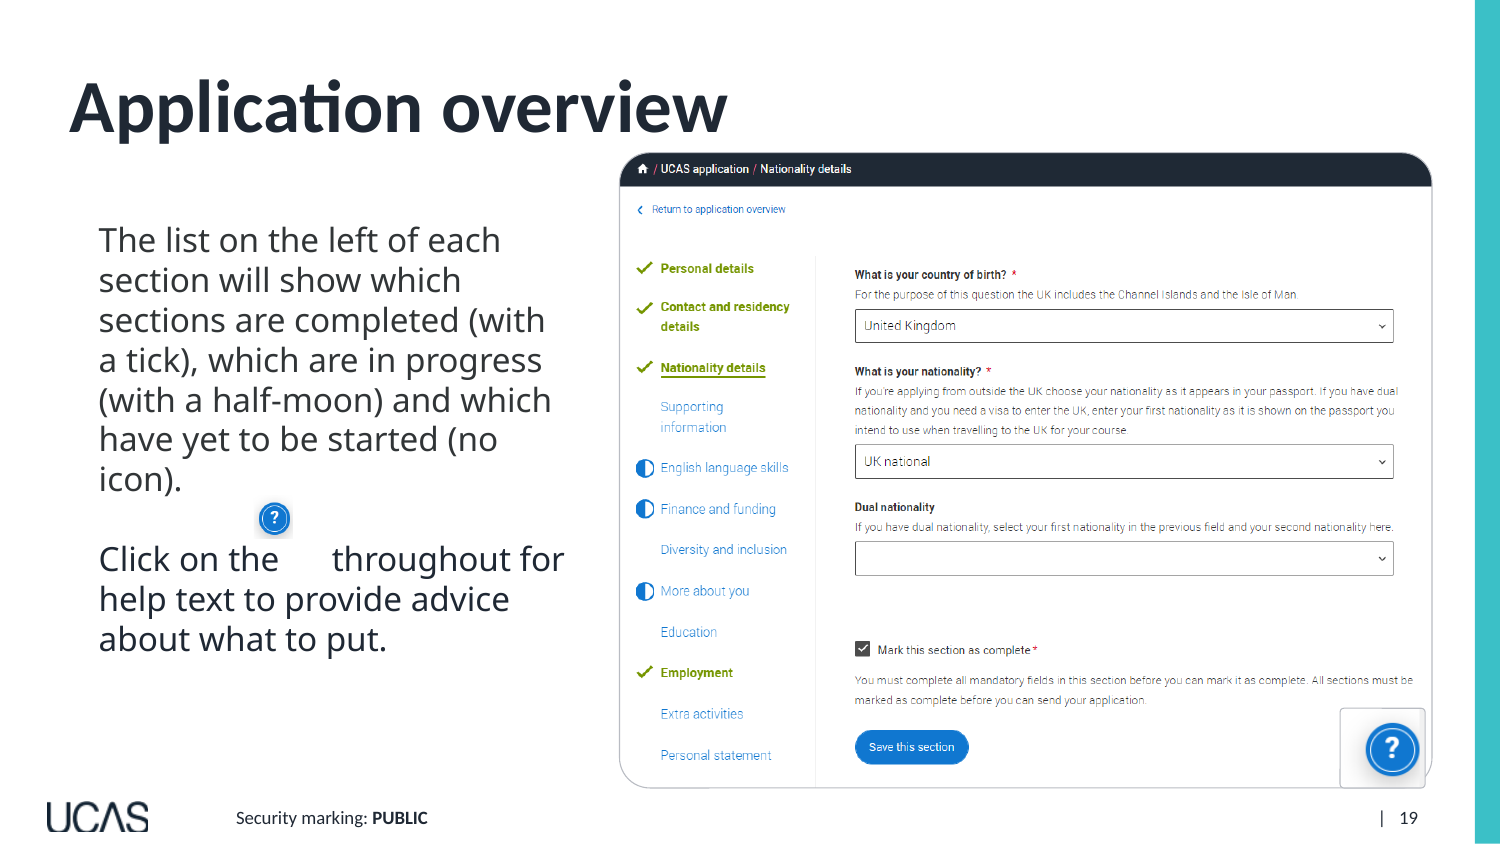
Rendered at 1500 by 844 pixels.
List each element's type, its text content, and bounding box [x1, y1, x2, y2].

text_box Application overview [54, 50, 1185, 156]
picture [253, 495, 293, 540]
slide_number | 19 [1362, 798, 1453, 836]
footer Security marking: PUBLIC [221, 798, 957, 836]
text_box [619, 152, 1433, 788]
text_box The list on the left of each section will show which sections are completed (with a tick), which are in progress (with a half-moon) and which have yet to be started (no icon). Click on the throughout for help text to provide advice about what to put. [83, 166, 589, 706]
